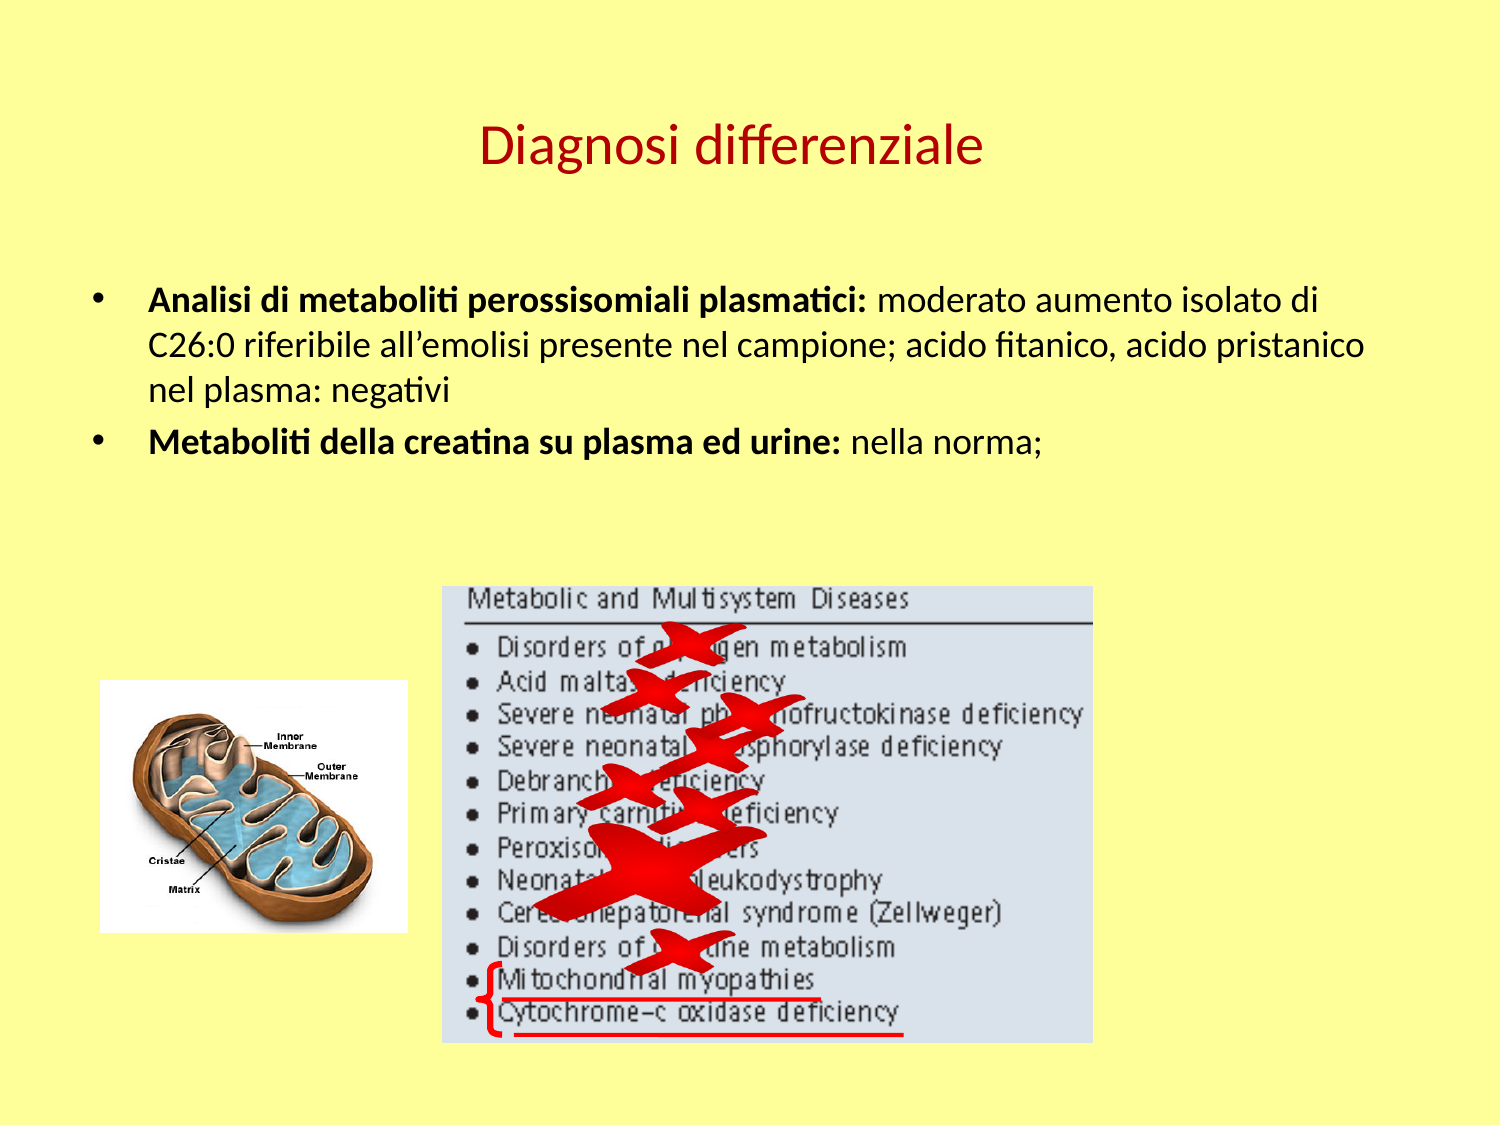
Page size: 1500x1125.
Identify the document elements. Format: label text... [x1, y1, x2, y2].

picture [442, 585, 1093, 1043]
picture [100, 680, 408, 934]
list Analisi di metaboliti perossisomiali plasmatici: moderato aumento isolato di C26:0 riferibile all’emolisi presente nel campione; acido fitanico, acido pristanico nel plasma: negativi Metaboliti della creatina su plasma ed urine: nella norma; [76, 266, 1428, 539]
text_box Diagnosi differenziale [76, 90, 1388, 192]
